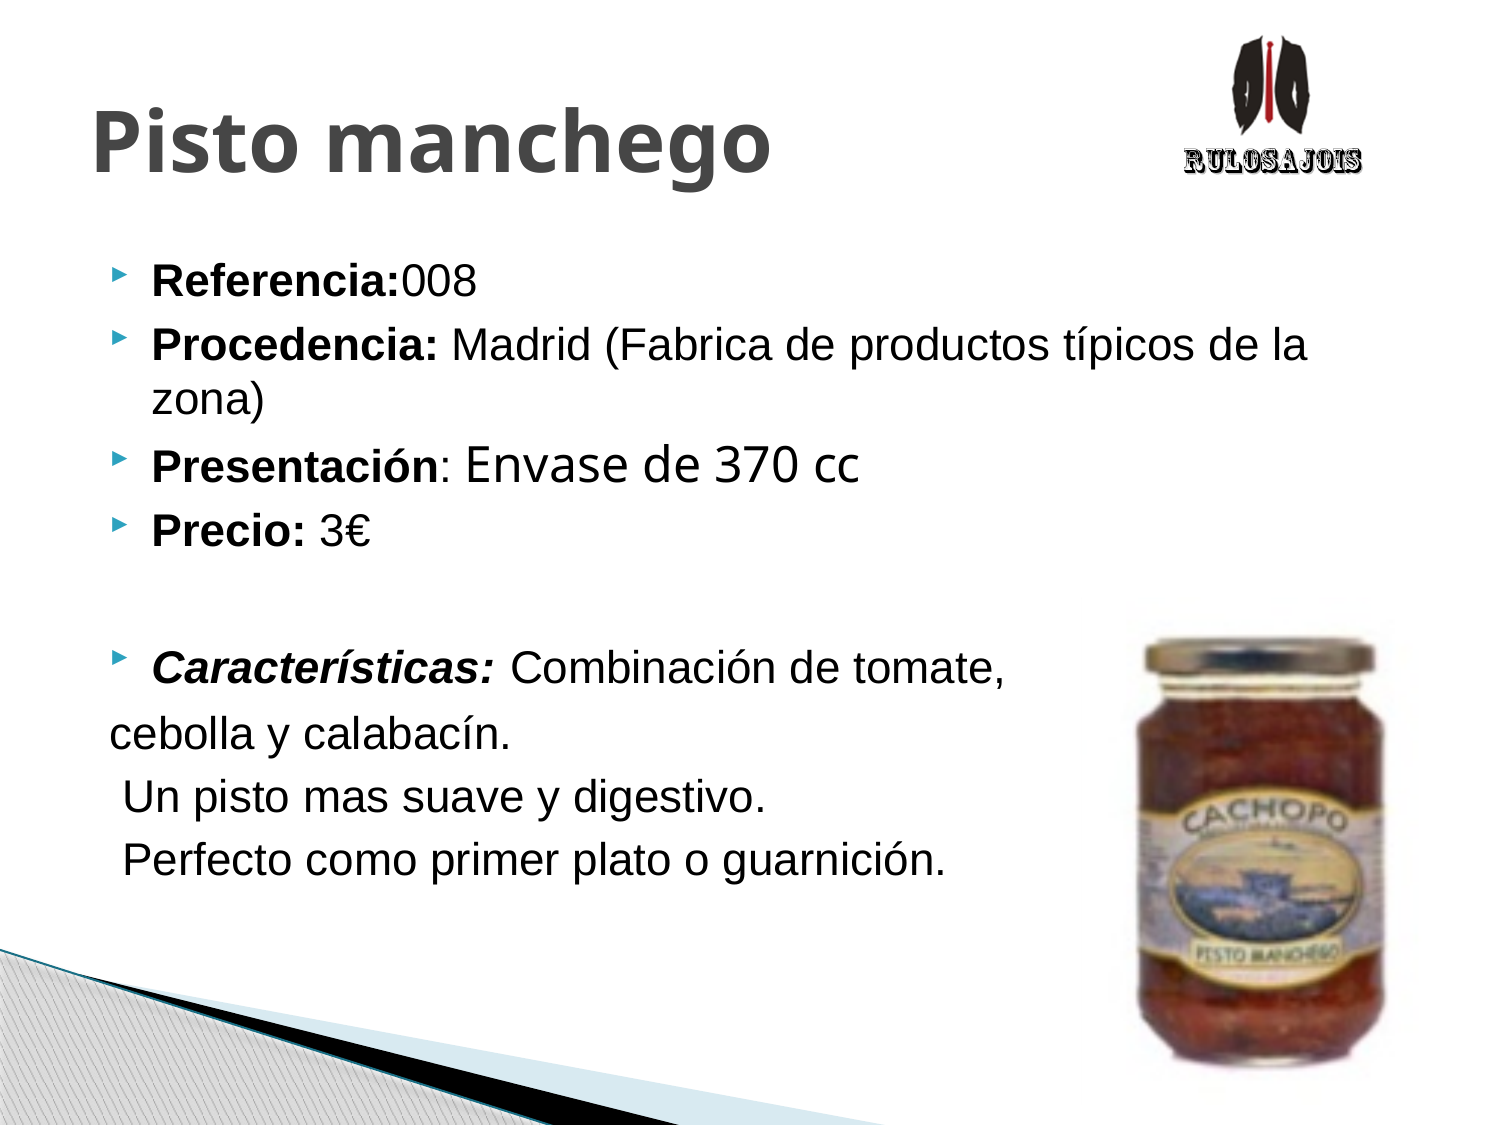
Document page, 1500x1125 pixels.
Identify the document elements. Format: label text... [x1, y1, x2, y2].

picture [1080, 597, 1464, 1105]
picture [1115, 30, 1409, 212]
list Referencia:008 Procedencia: Madrid (Fabrica de productos típicos de la zona) Presentación: Envase de 370 cc Precio: 3€ Características: Combinación de tomate, cebolla y calabacín. Un pisto mas suave y digestivo. Perfecto como primer plato o guarnición. [76, 243, 1427, 986]
title Pisto manchego [75, 45, 1425, 233]
